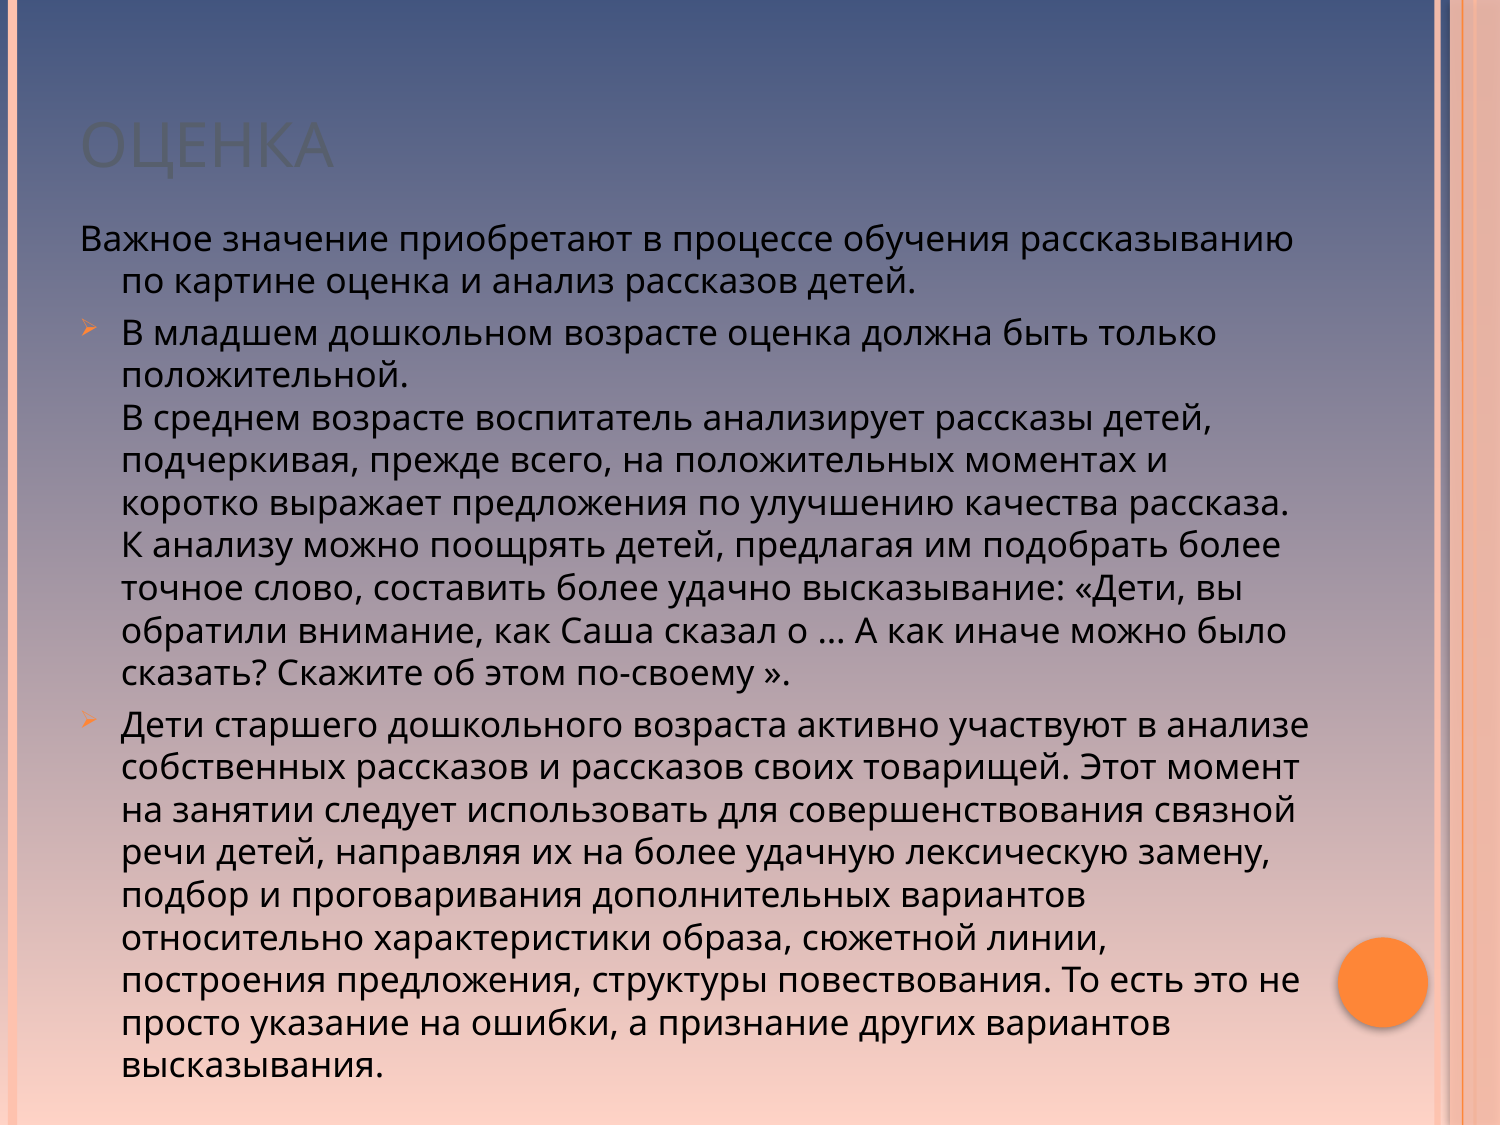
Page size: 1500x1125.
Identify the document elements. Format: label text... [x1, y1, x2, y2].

title Оценка [64, 0, 1290, 188]
list Важное значение приобретают в процессе обучения рассказыванию по картине оценка и анализ рассказов детей. В младшем дошкольном возрасте оценка должна быть только положительной. В среднем возрасте воспитатель анализирует рассказы детей, подчеркивая, прежде всего, на положительных моментах и коротко выражает предложения по улучшению качества рассказа. К анализу можно поощрять детей, предлагая им подобрать более точное слово, составить более удачно высказывание: «Дети, вы обратили внимание, как Саша сказал о … А как иначе можно было сказать? Скажите об этом по-своему ». Дети старшего дошкольного возраста активно участвуют в анализе собственных рассказов и рассказов своих товарищей. Этот момент на занятии следует использовать для совершенствования связной речи детей, направляя их на более удачную лексическую замену, подбор и проговаривания дополнительных вариантов относительно характеристики образа, сюжетной линии, построения предложения, структуры повествования. То есть это не просто указание на ошибки, а признание других вариантов высказывания. [64, 208, 1329, 1094]
